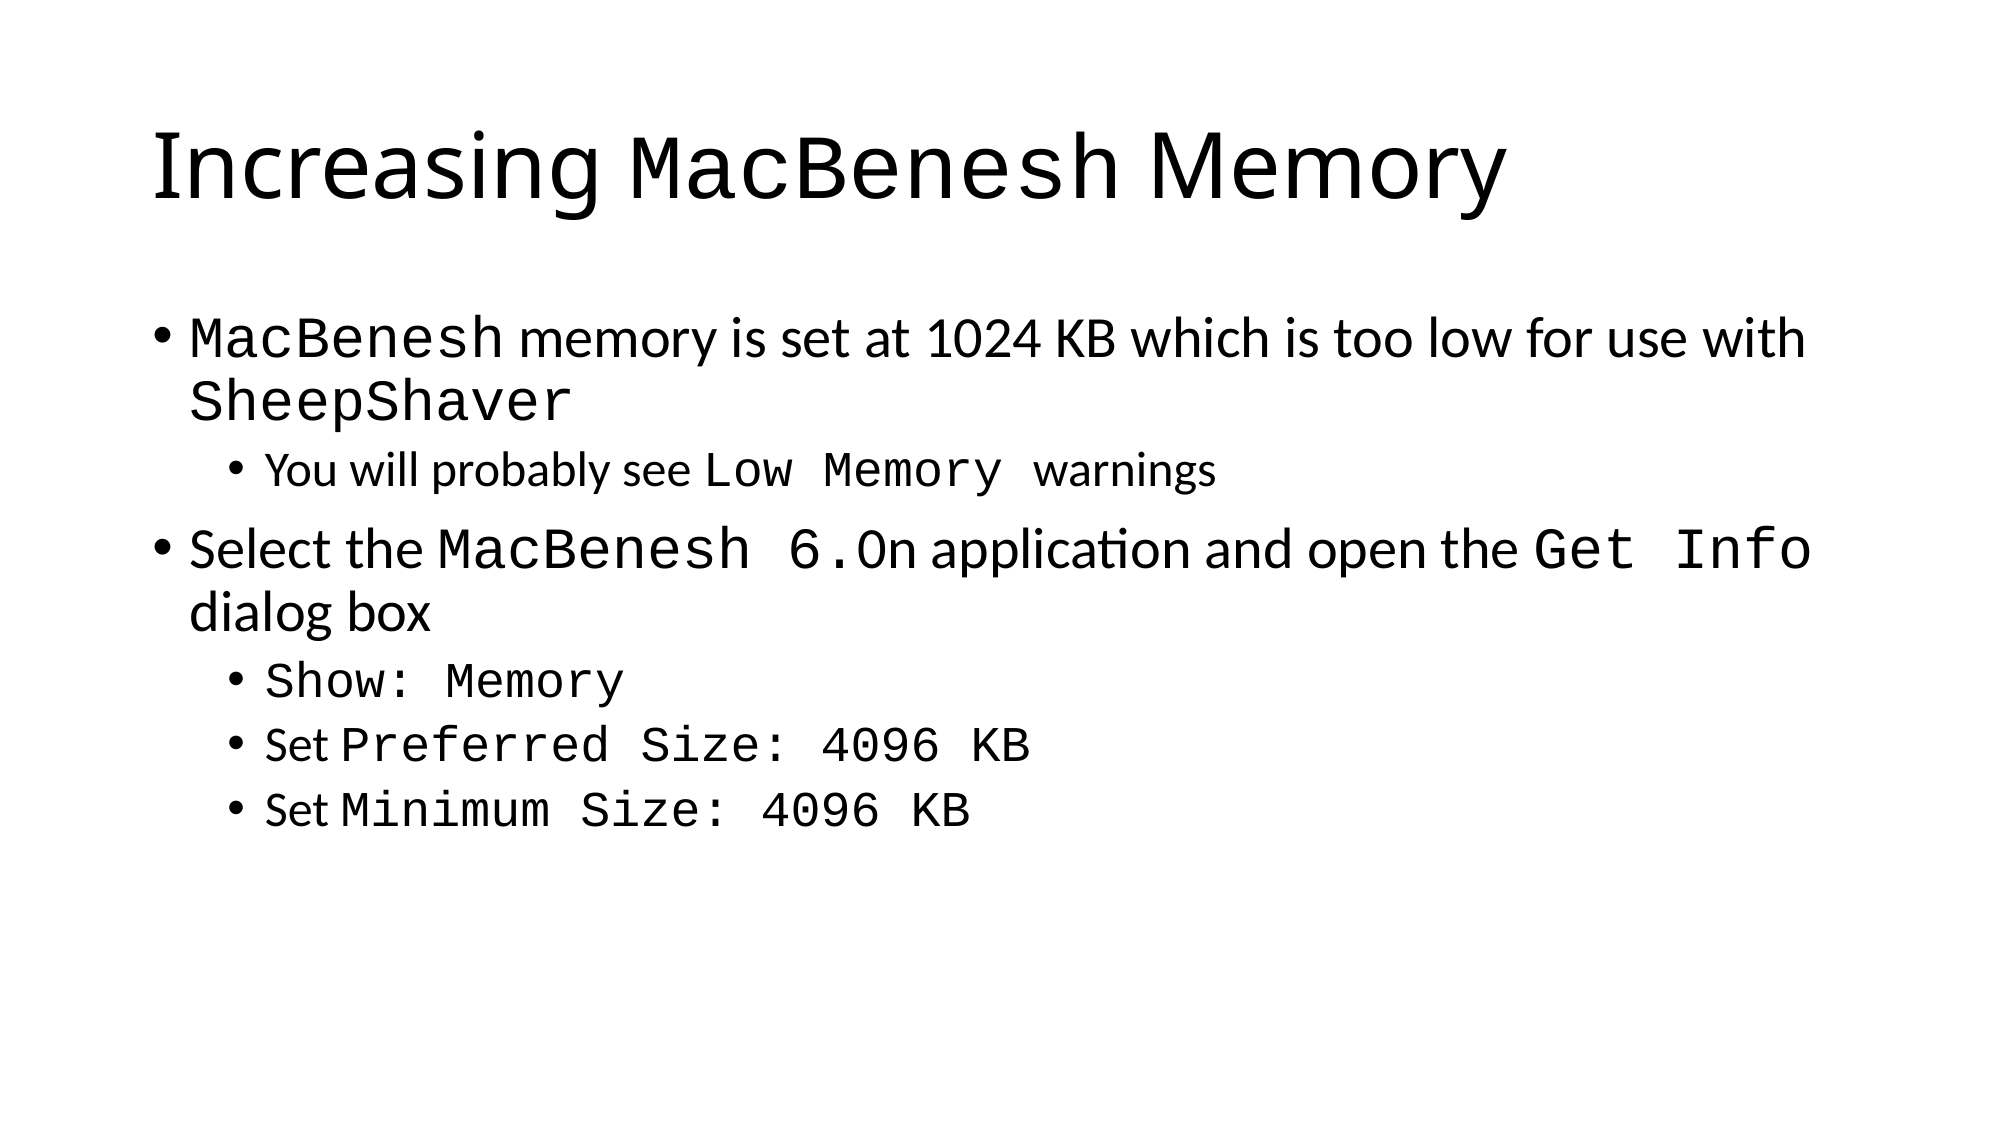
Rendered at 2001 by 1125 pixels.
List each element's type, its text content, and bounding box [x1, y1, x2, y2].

list MacBenesh memory is set at 1024 KB which is too low for use with SheepShaver You will probably see Low Memory warnings Select the MacBenesh 6.0n application and open the Get Info dialog box Show: Memory Set Preferred Size: 4096 KB Set Minimum Size: 4096 KB [137, 299, 1863, 1014]
title Increasing MacBenesh Memory [137, 59, 1863, 278]
